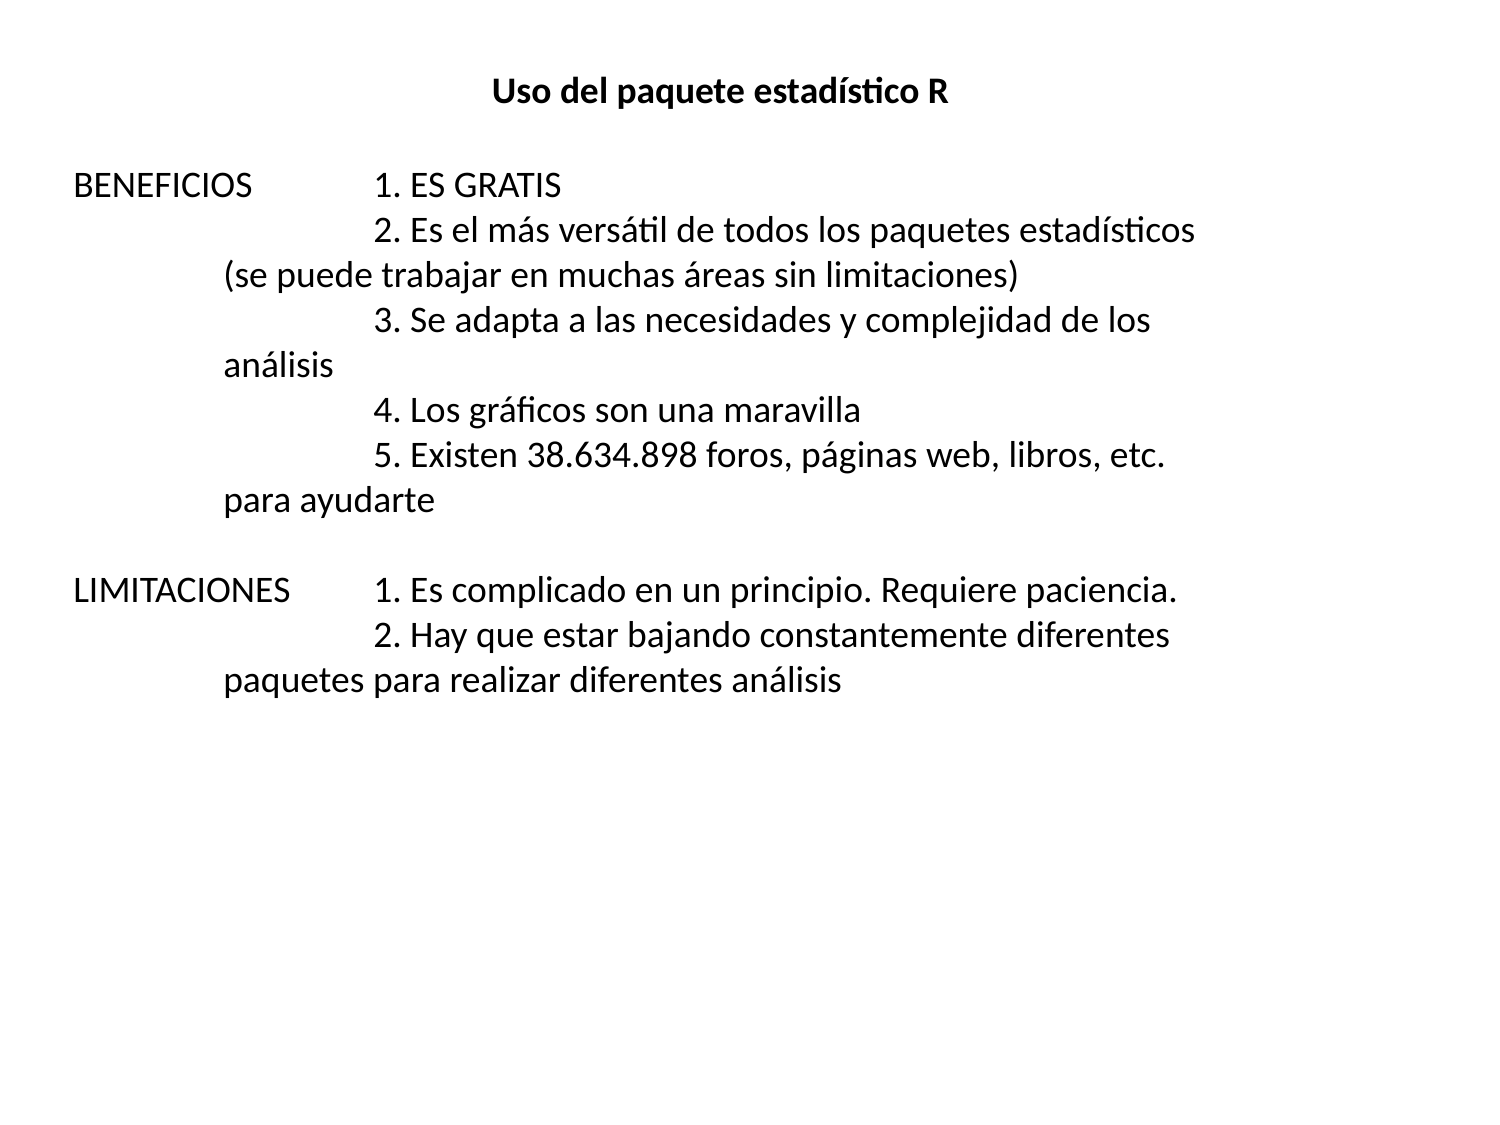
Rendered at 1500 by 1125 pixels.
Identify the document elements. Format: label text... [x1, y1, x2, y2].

text_box BENEFICIOS 1. ES GRATIS 2. Es el más versátil de todos los paquetes estadísticos (se puede trabajar en muchas áreas sin limitaciones) 3. Se adapta a las necesidades y complejidad de los análisis 4. Los gráficos son una maravilla 5. Existen 38.634.898 foros, páginas web, libros, etc. para ayudarte LIMITACIONES 1. Es complicado en un principio. Requiere paciencia. 2. Hay que estar bajando constantemente diferentes paquetes para realizar diferentes análisis [58, 152, 1383, 708]
text_box Uso del paquete estadístico R [351, 58, 1090, 119]
